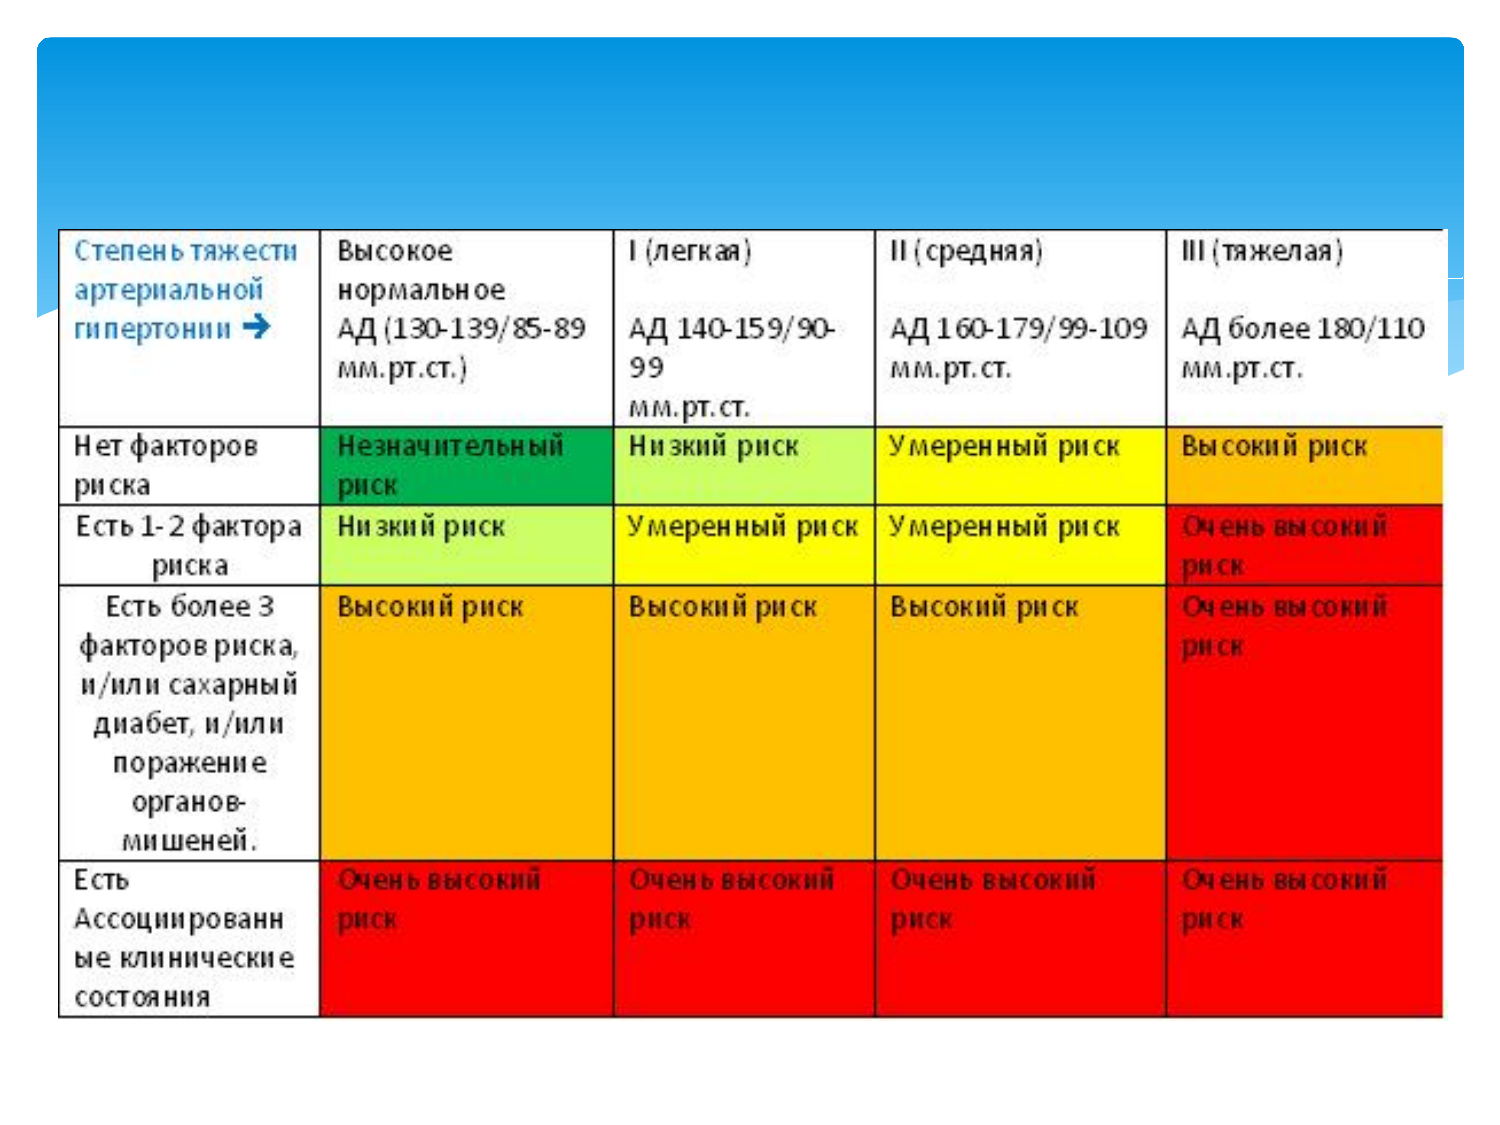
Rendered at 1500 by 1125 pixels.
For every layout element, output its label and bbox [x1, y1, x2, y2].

picture [58, 229, 1448, 1021]
